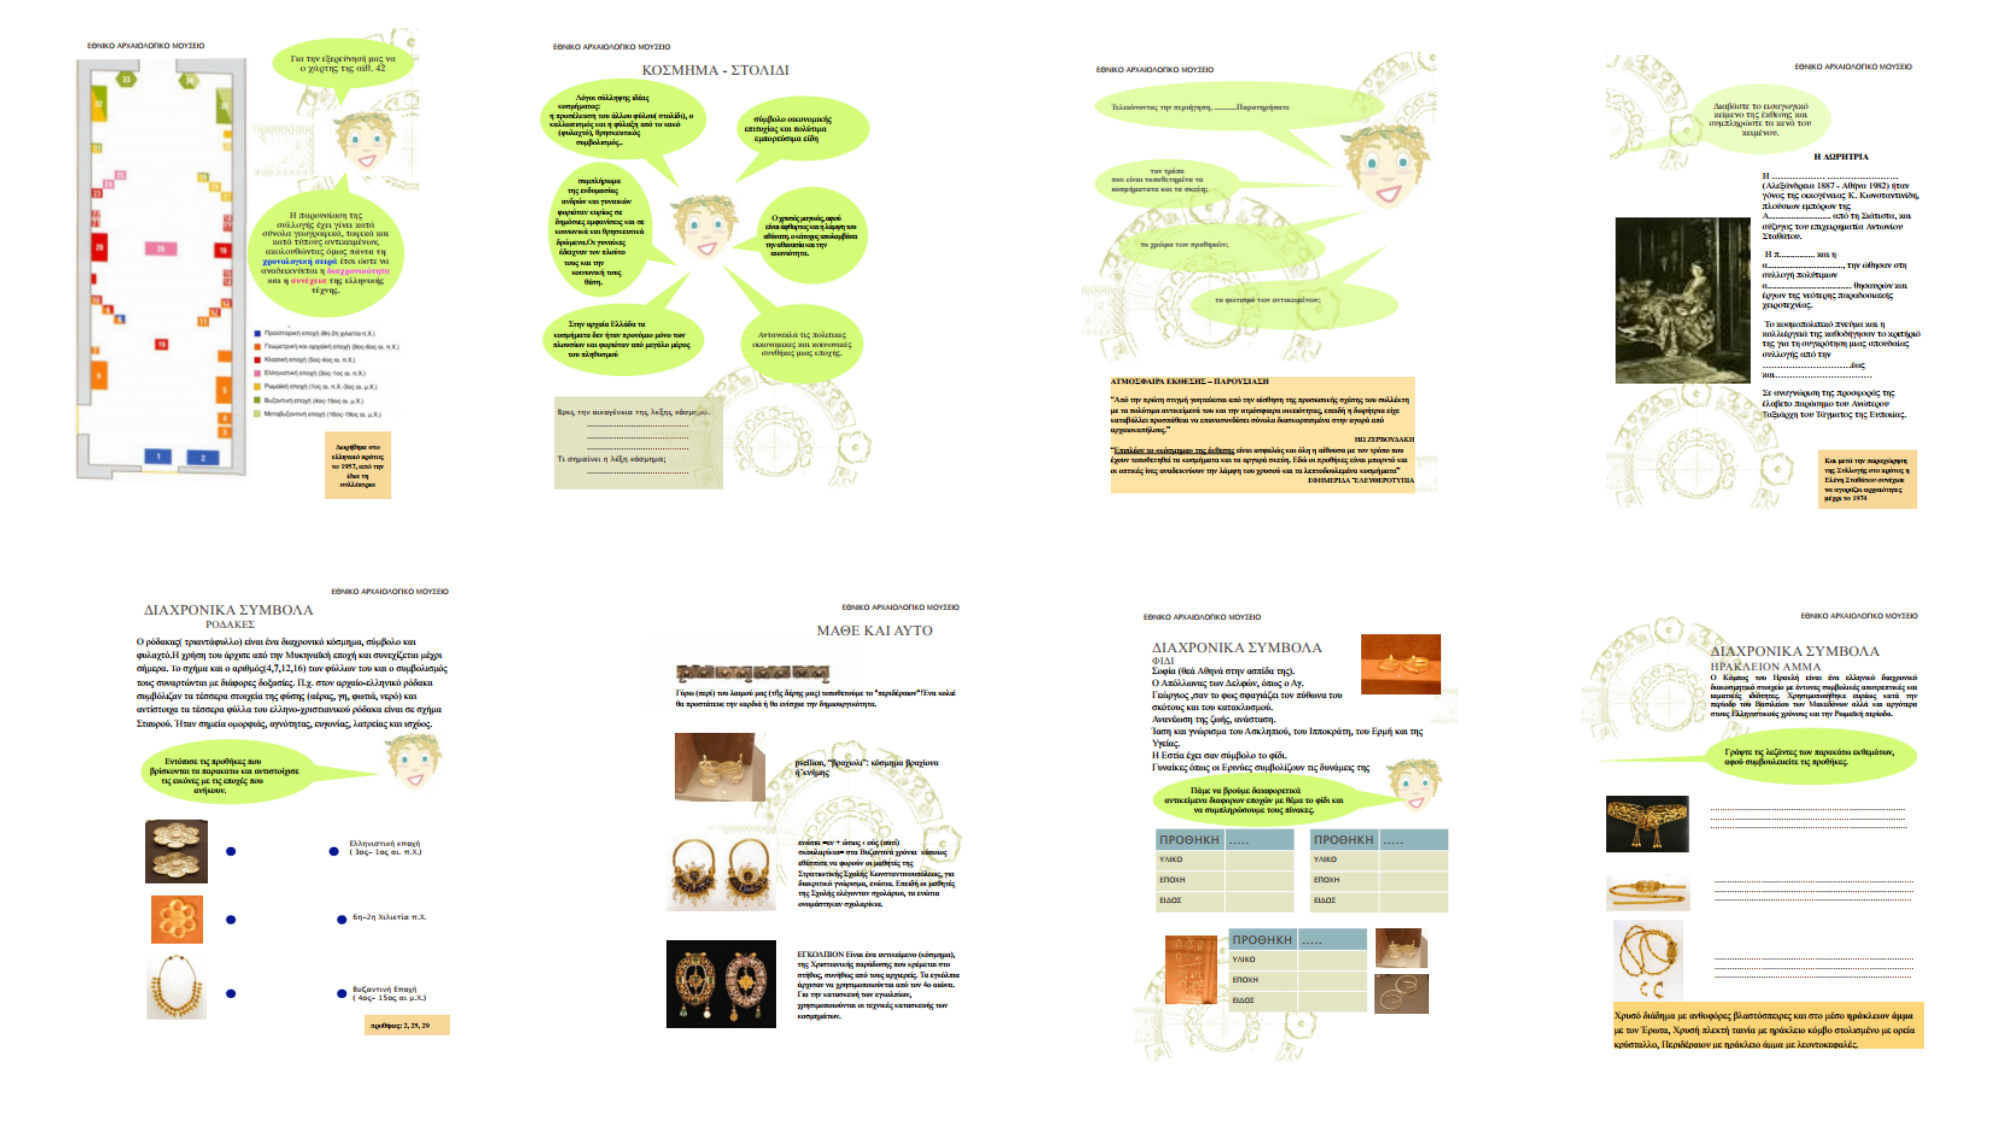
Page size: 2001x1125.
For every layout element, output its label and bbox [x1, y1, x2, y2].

picture [73, 28, 420, 499]
picture [1082, 51, 1437, 525]
picture [646, 592, 973, 1062]
picture [113, 574, 461, 1045]
picture [1605, 55, 1927, 522]
picture [1581, 603, 1930, 1068]
picture [539, 34, 879, 499]
picture [1134, 603, 1458, 1074]
